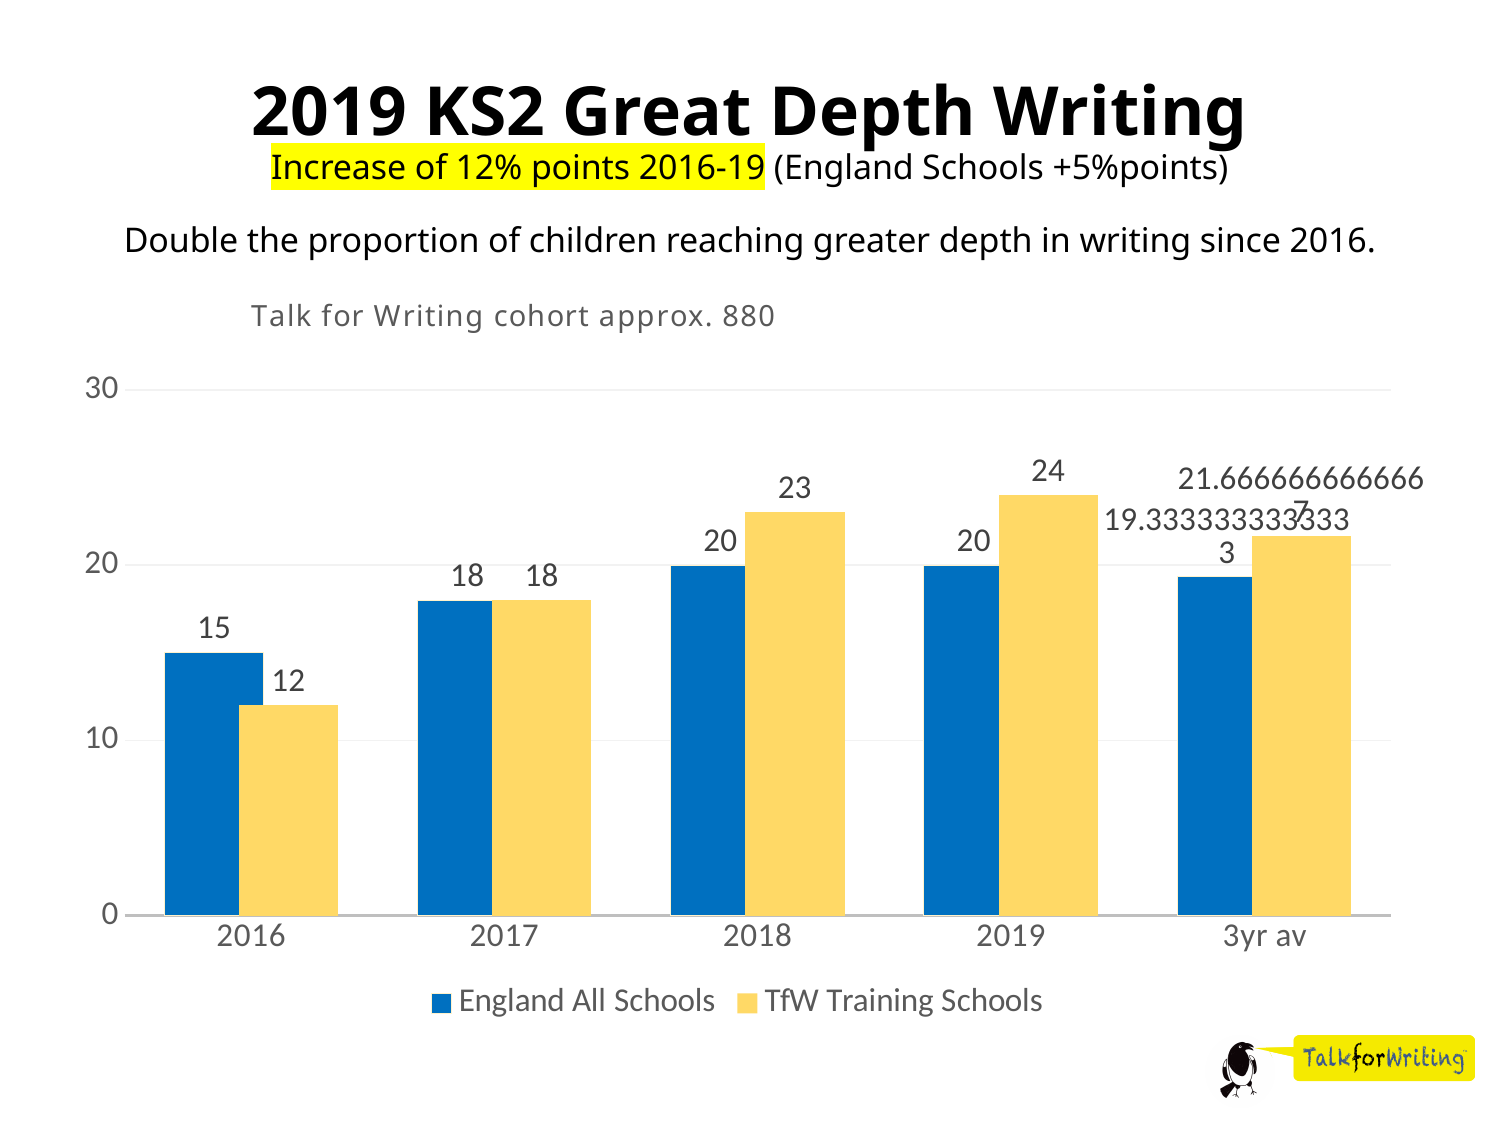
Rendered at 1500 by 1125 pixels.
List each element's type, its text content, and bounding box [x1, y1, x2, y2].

chart [56, 277, 1425, 1027]
picture [1198, 1035, 1475, 1108]
text_box 2019 KS2 Great Depth Writing Increase of 12% points 2016-19 (England Schools +5%points) Double the proportion of children reaching greater depth in writing since 2016. [103, 59, 1397, 277]
